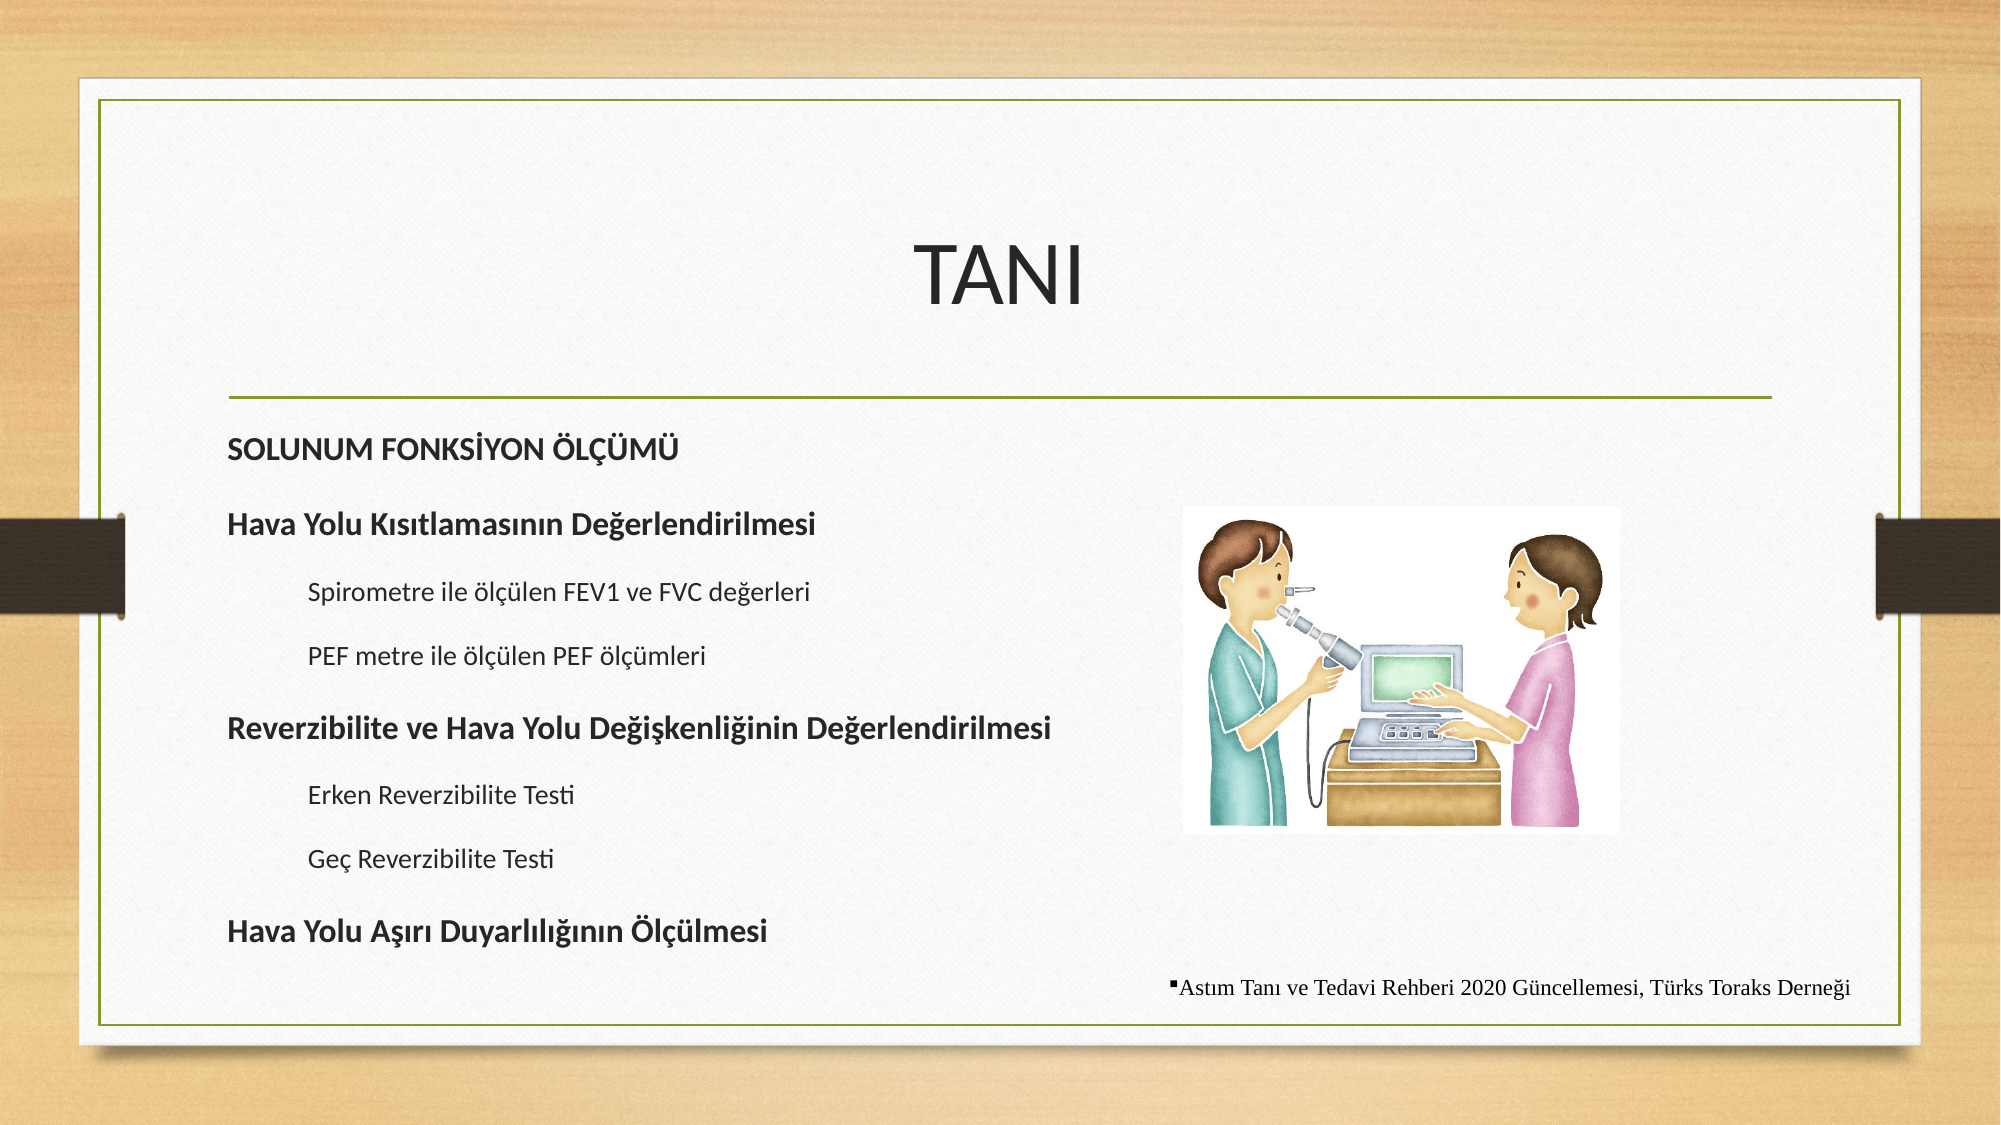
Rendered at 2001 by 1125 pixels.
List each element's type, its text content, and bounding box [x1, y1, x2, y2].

picture [0, 0, 2001, 1125]
list SOLUNUM FONKSİYON ÖLÇÜMÜ Hava Yolu Kısıtlamasının Değerlendirilmesi Spirometre ile ölçülen FEV1 ve FVC değerleri PEF metre ile ölçülen PEF ölçümleri Reverzibilite ve Hava Yolu Değişkenliğinin Değerlendirilmesi Erken Reverzibilite Testi Geç Reverzibilite Testi Hava Yolu Aşırı Duyarlılığının Ölçülmesi [212, 419, 1788, 964]
title TANI [212, 161, 1788, 375]
text_box Astım Tanı ve Tedavi Rehberi 2020 Güncellemesi, Türks Toraks Derneği [1153, 965, 1922, 1008]
